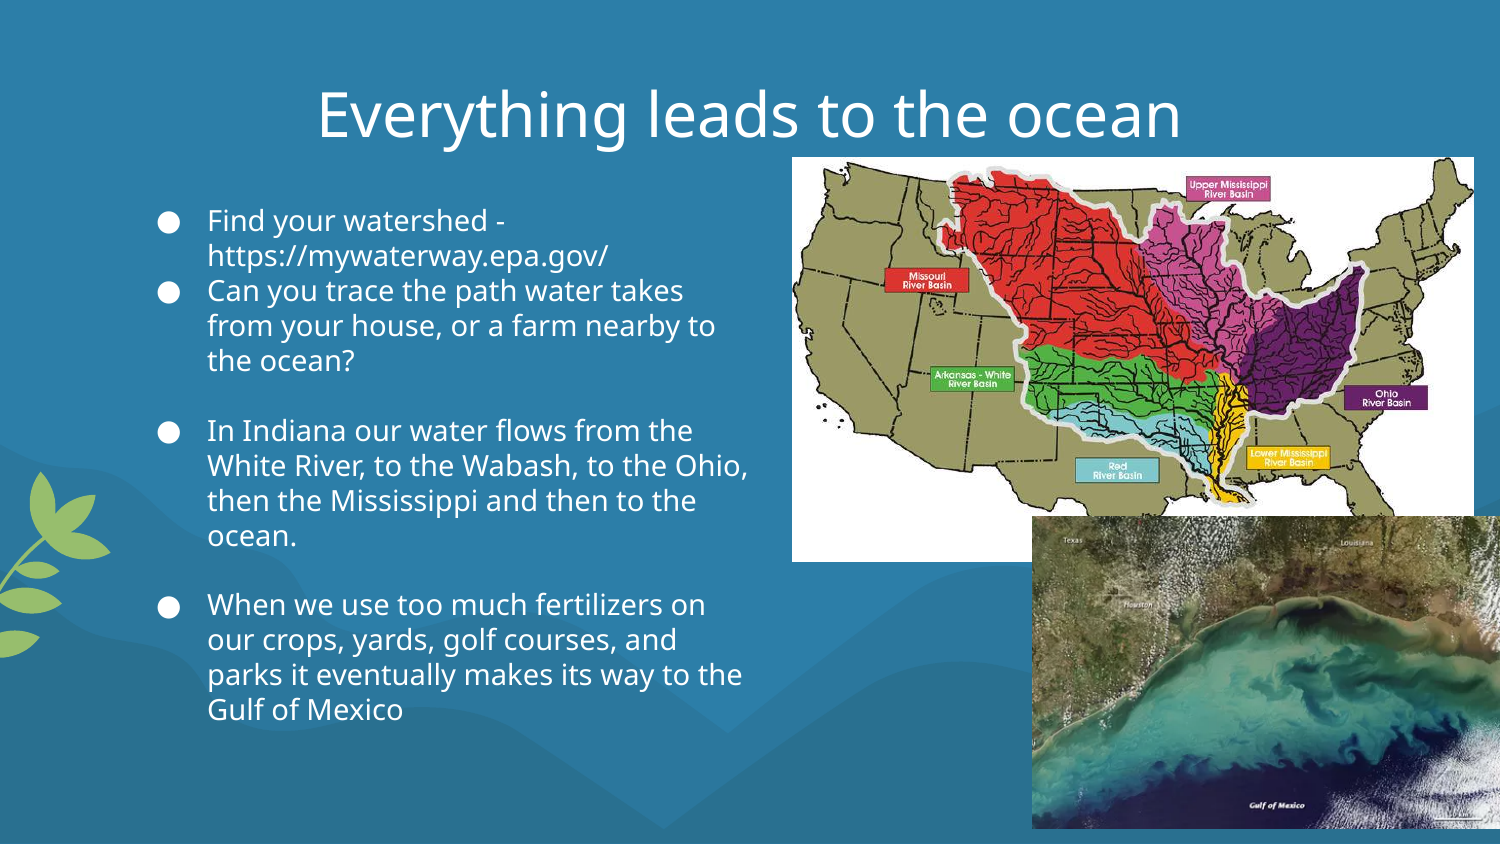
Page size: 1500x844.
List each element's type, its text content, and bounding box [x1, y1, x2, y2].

list Find your watershed - https://mywaterway.epa.gov/ Can you trace the path water takes from your house, or a farm nearby to the ocean? In Indiana our water flows from the White River, to the Wabash, to the Ohio, then the Mississippi and then to the ocean. When we use too much fertilizers on our crops, yards, golf courses, and parks it eventually makes its way to the Gulf of Mexico [116, 187, 769, 755]
title Everything leads to the ocean [112, 87, 1388, 138]
picture [791, 157, 1500, 829]
